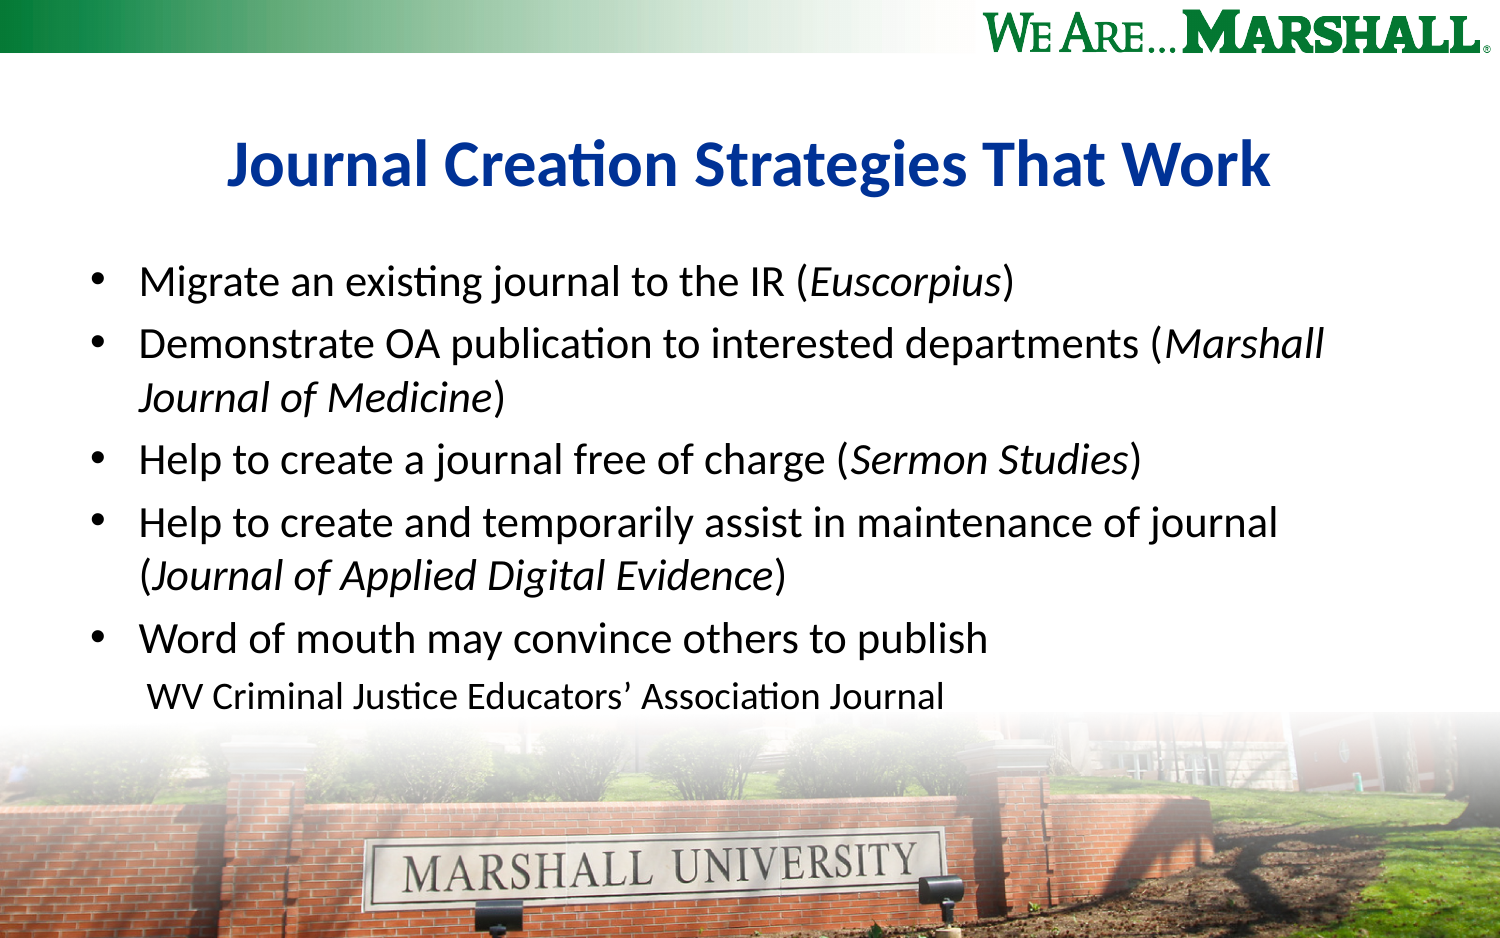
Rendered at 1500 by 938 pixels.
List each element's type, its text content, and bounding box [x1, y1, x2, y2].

list Migrate an existing journal to the IR (Euscorpius) Demonstrate OA publication to interested departments (Marshall Journal of Medicine) Help to create a journal free of charge (Sermon Studies) Help to create and temporarily assist in maintenance of journal (Journal of Applied Digital Evidence) Word of mouth may convince others to publish WV Criminal Justice Educators’ Association Journal [75, 243, 1425, 725]
title Journal Creation Strategies That Work [75, 81, 1425, 238]
picture [0, 0, 1500, 938]
